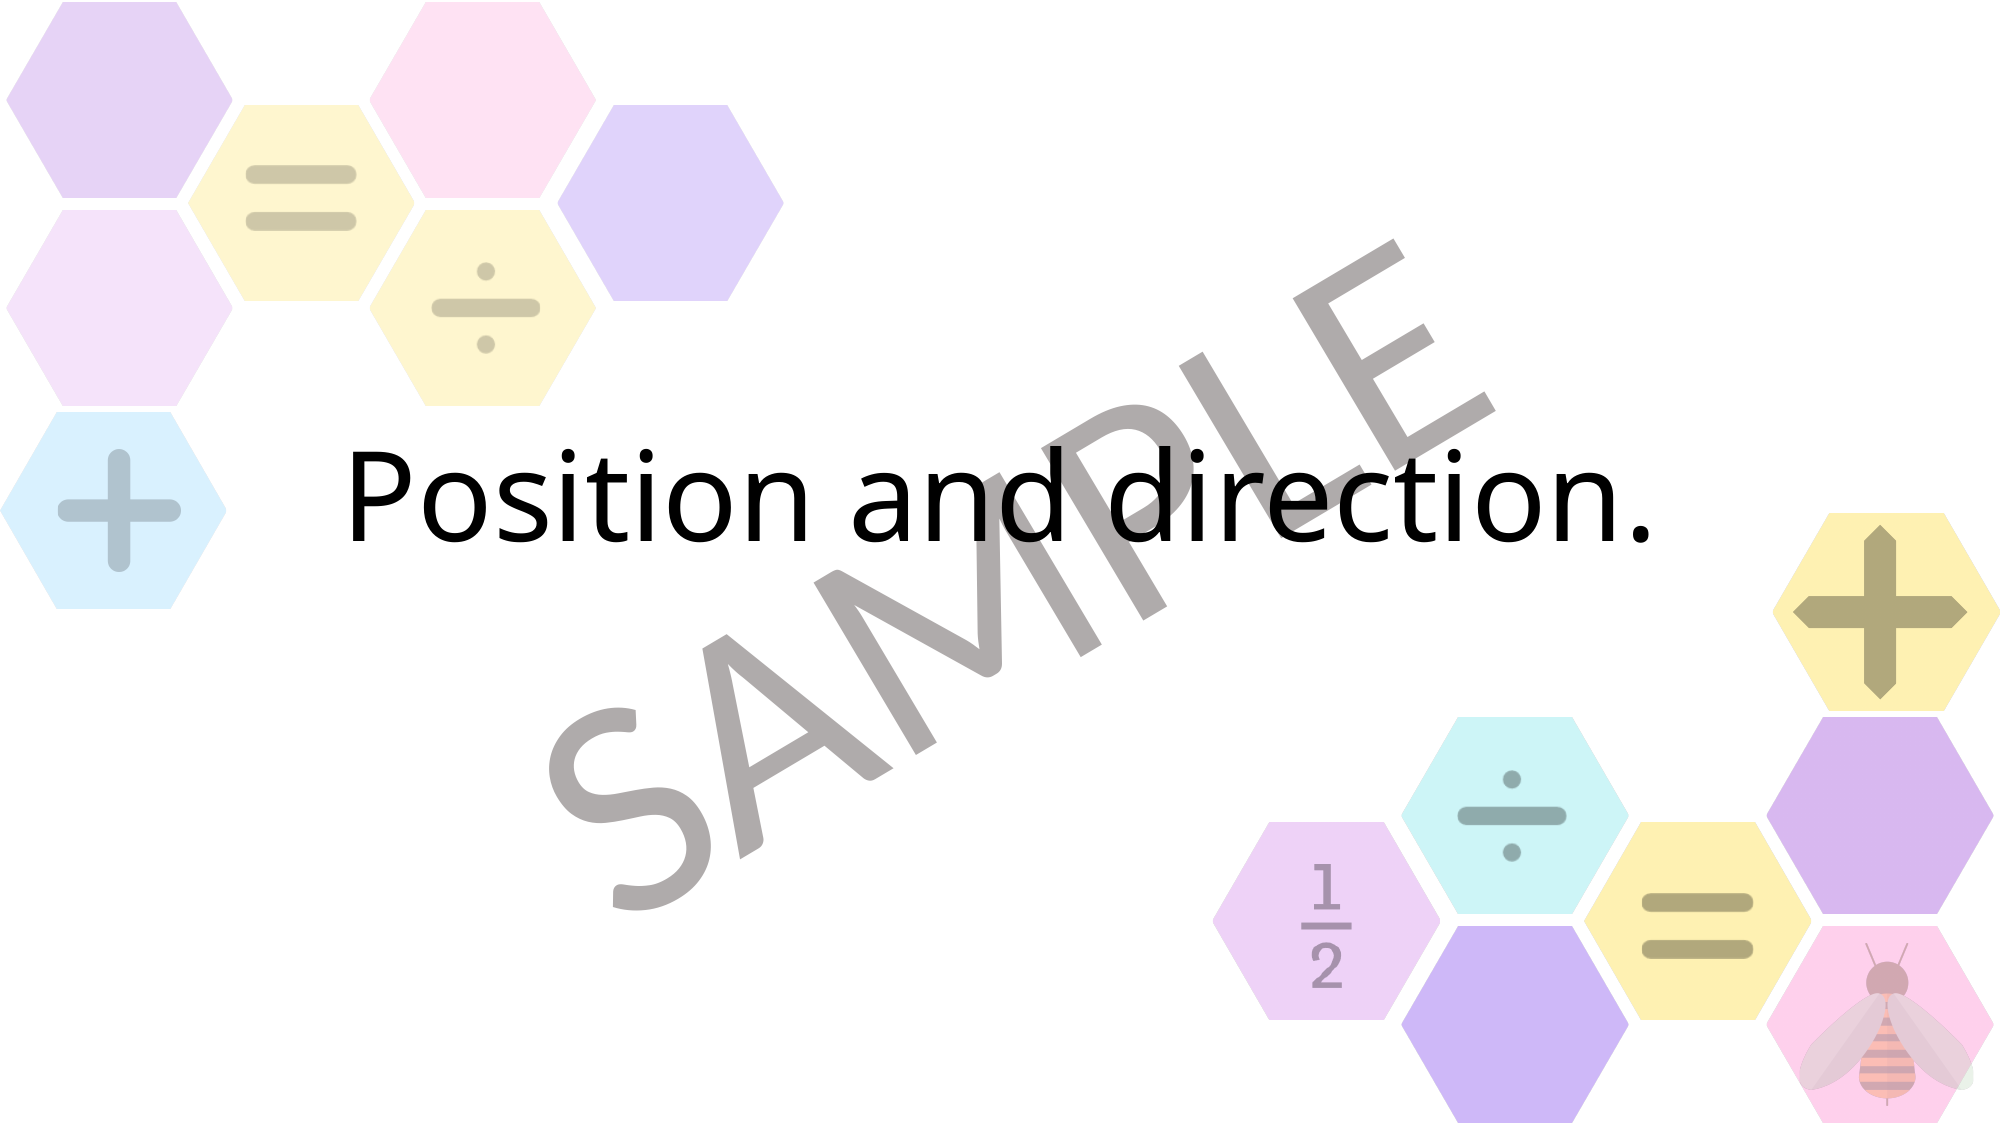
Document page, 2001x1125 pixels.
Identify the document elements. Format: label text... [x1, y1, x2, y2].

text_box [1799, 943, 1974, 1106]
text_box [1401, 926, 1629, 1123]
text_box [1301, 864, 1352, 988]
text_box [1772, 513, 2000, 711]
text_box [1212, 822, 1441, 1020]
text_box [369, 2, 596, 198]
text_box [431, 262, 541, 354]
text_box [1766, 926, 1994, 1123]
text_box [188, 105, 415, 301]
text_box [369, 210, 596, 406]
title Position and direction. [249, 184, 1750, 576]
text_box [0, 412, 227, 609]
text_box [245, 165, 357, 231]
text_box [6, 210, 233, 406]
text_box [1792, 524, 1968, 700]
text_box [1401, 717, 1629, 914]
text_box [1766, 717, 1994, 914]
text_box [1583, 822, 1812, 1020]
text_box [6, 2, 233, 198]
text_box [57, 449, 181, 573]
text_box [1457, 770, 1567, 862]
text_box [557, 105, 784, 301]
text_box [1641, 893, 1754, 959]
